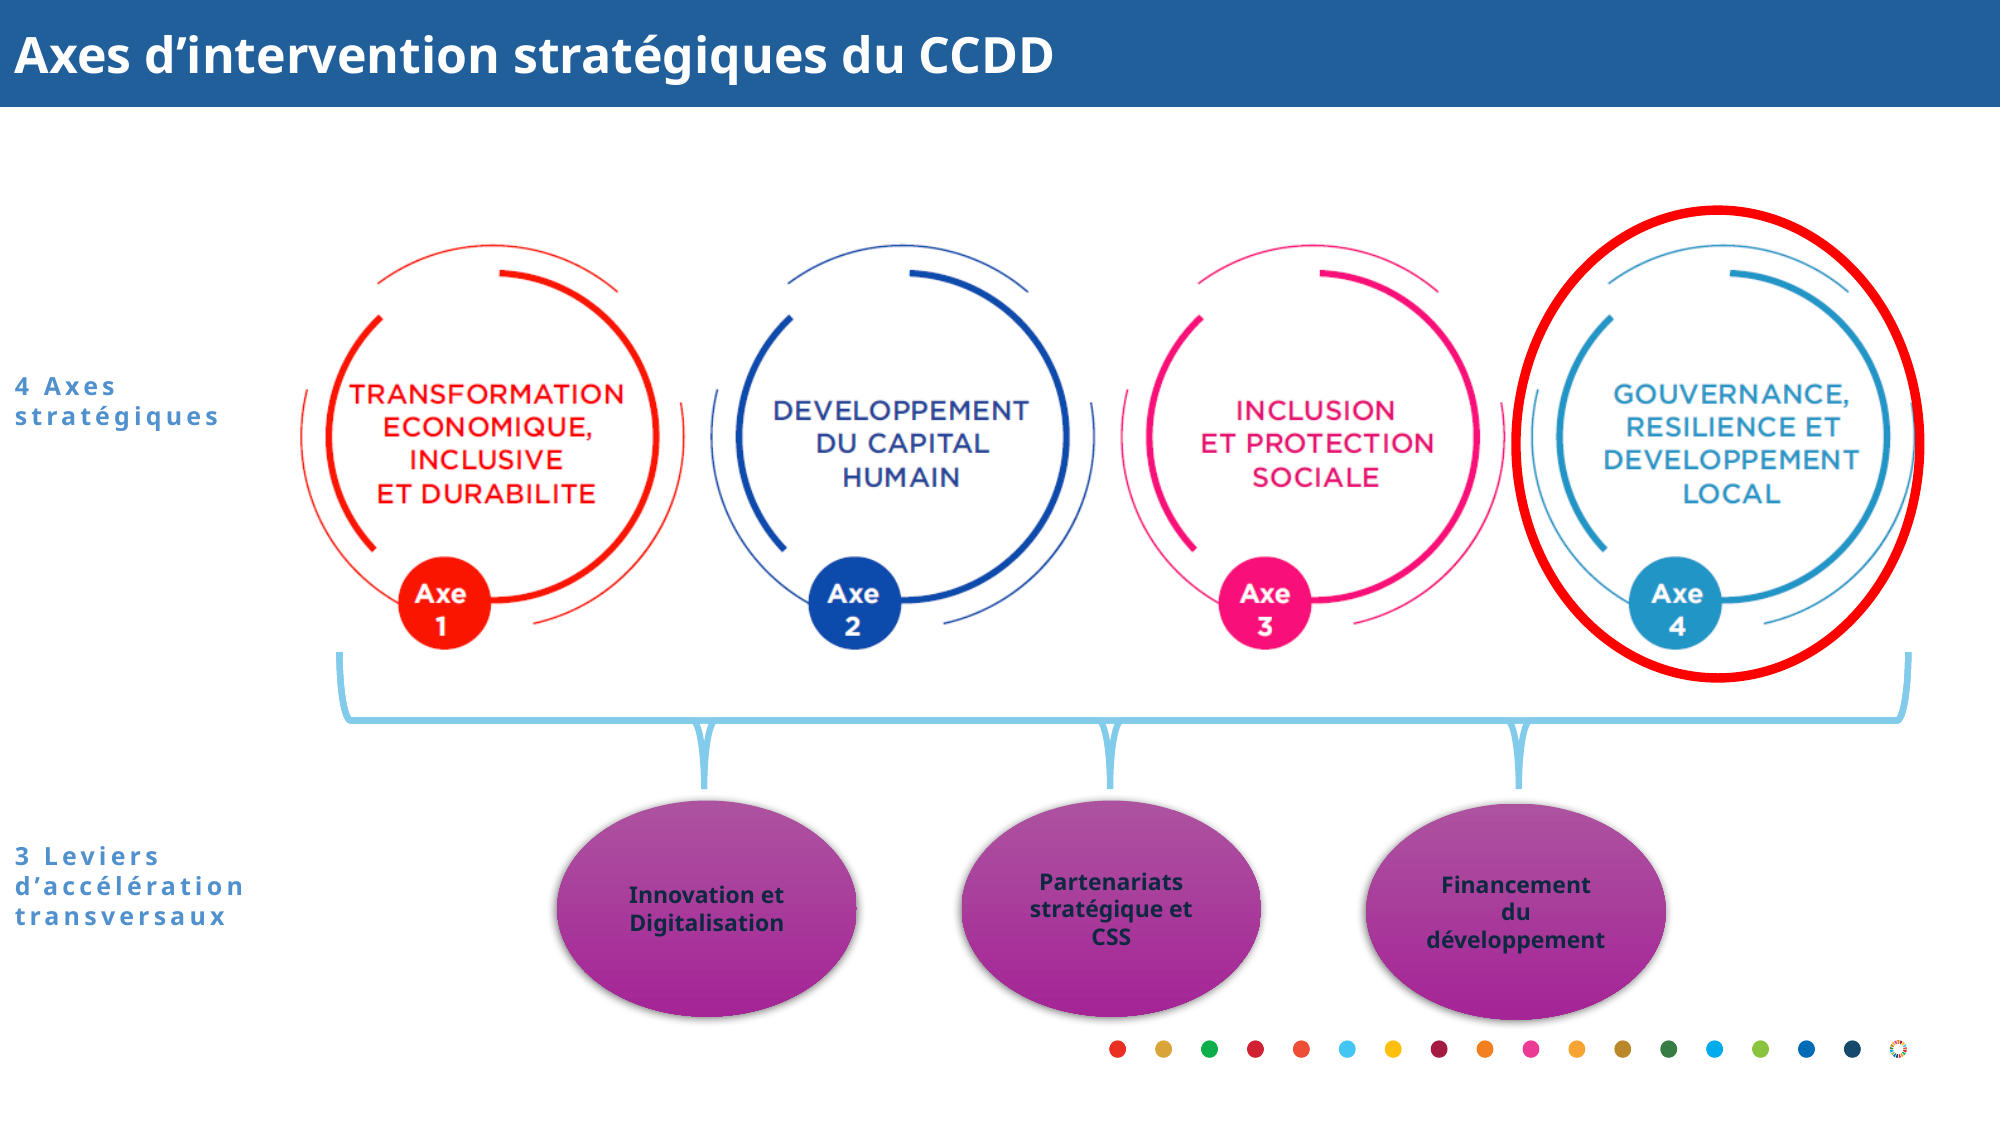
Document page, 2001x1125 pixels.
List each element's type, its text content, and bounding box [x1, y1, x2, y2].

text_box Partenariats stratégique et CSS [961, 800, 1262, 1017]
text_box Innovation et Digitalisation [557, 800, 857, 1017]
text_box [338, 651, 1909, 790]
text_box Financement du développement [1366, 803, 1666, 1020]
text_box Axes d’intervention stratégiques du CCDD [0, 0, 2000, 108]
picture [1108, 1040, 1907, 1059]
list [245, 206, 1972, 676]
text_box 3 Leviers d’accélération transversaux [0, 833, 269, 938]
text_box 4 Axes stratégiques [0, 363, 245, 438]
